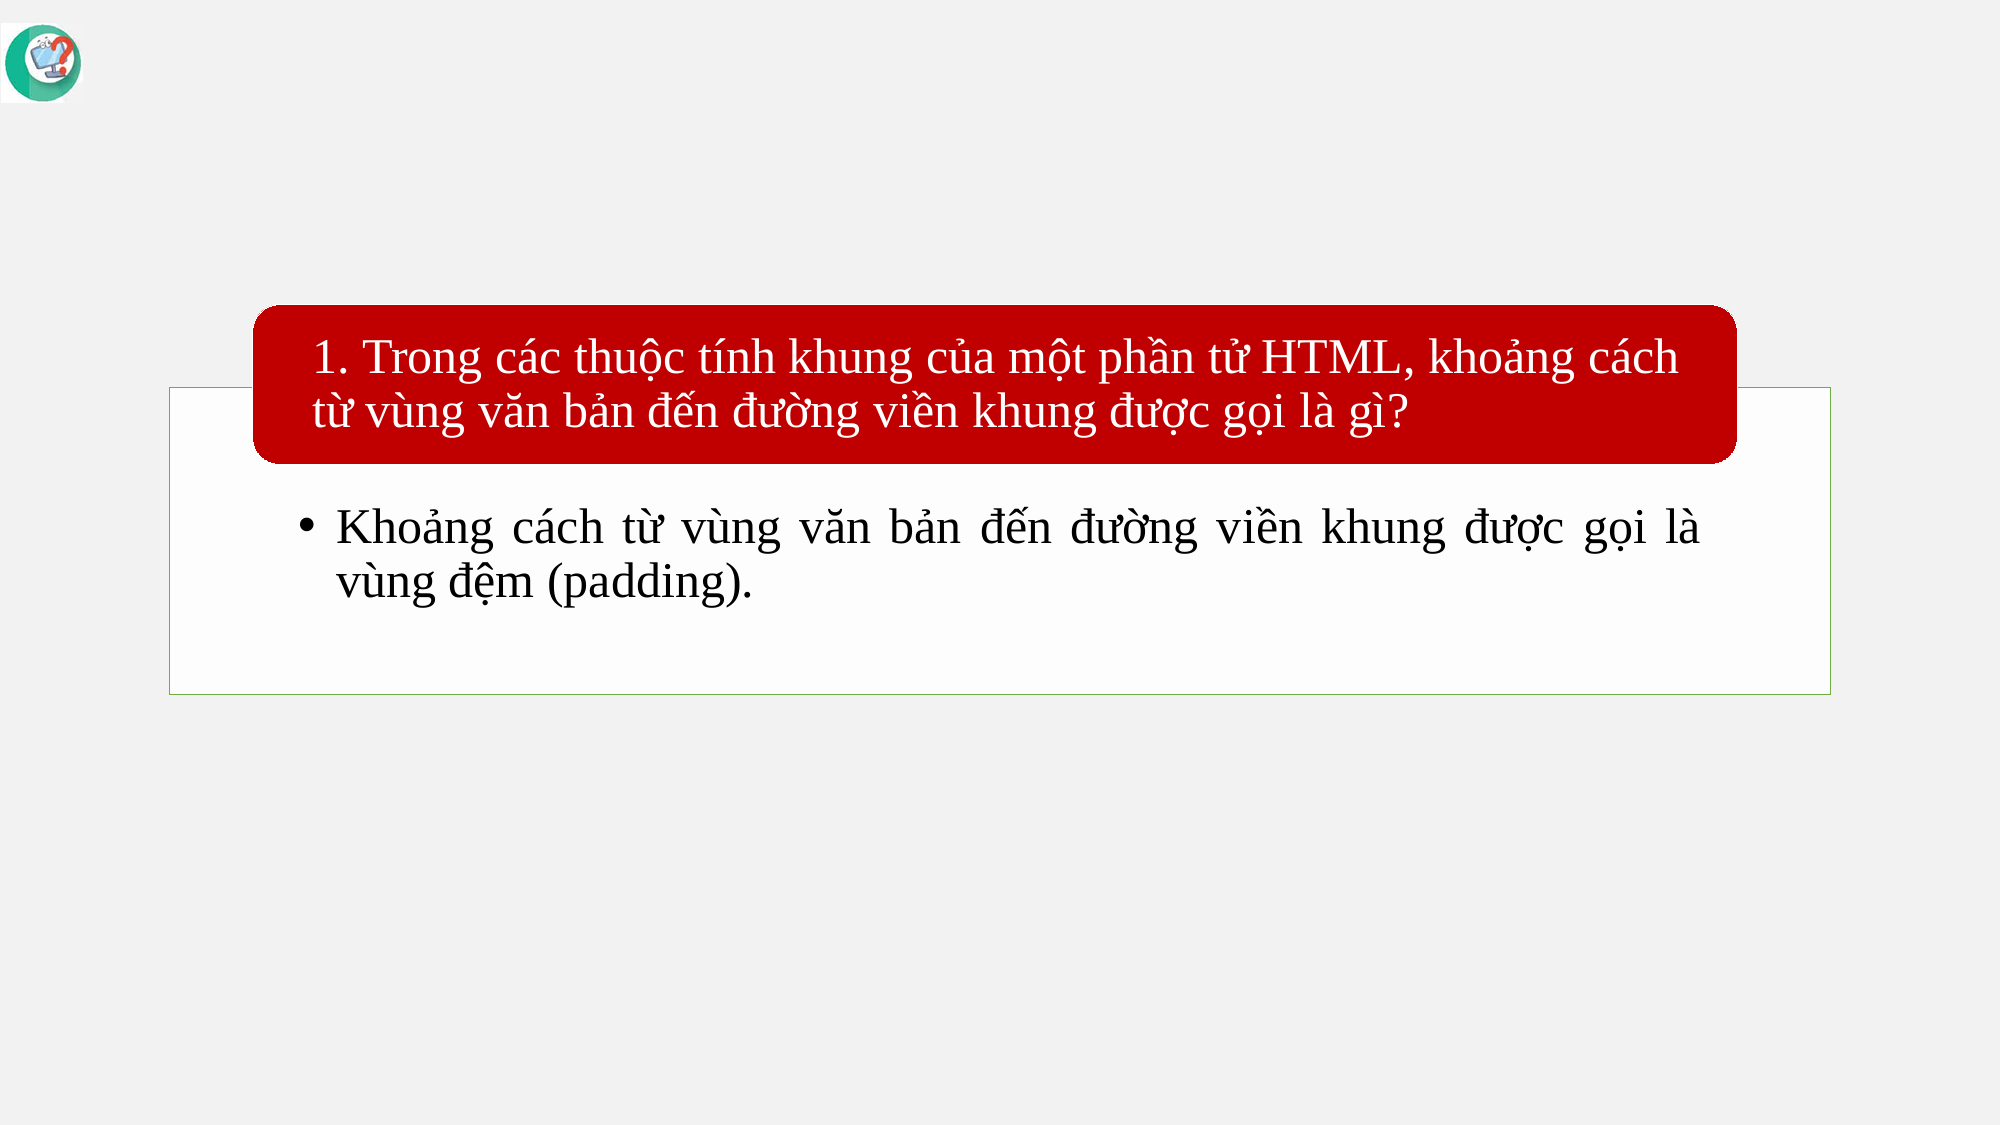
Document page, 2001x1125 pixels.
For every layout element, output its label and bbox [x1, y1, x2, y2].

picture [1, 23, 83, 103]
text_box [169, 299, 1831, 697]
